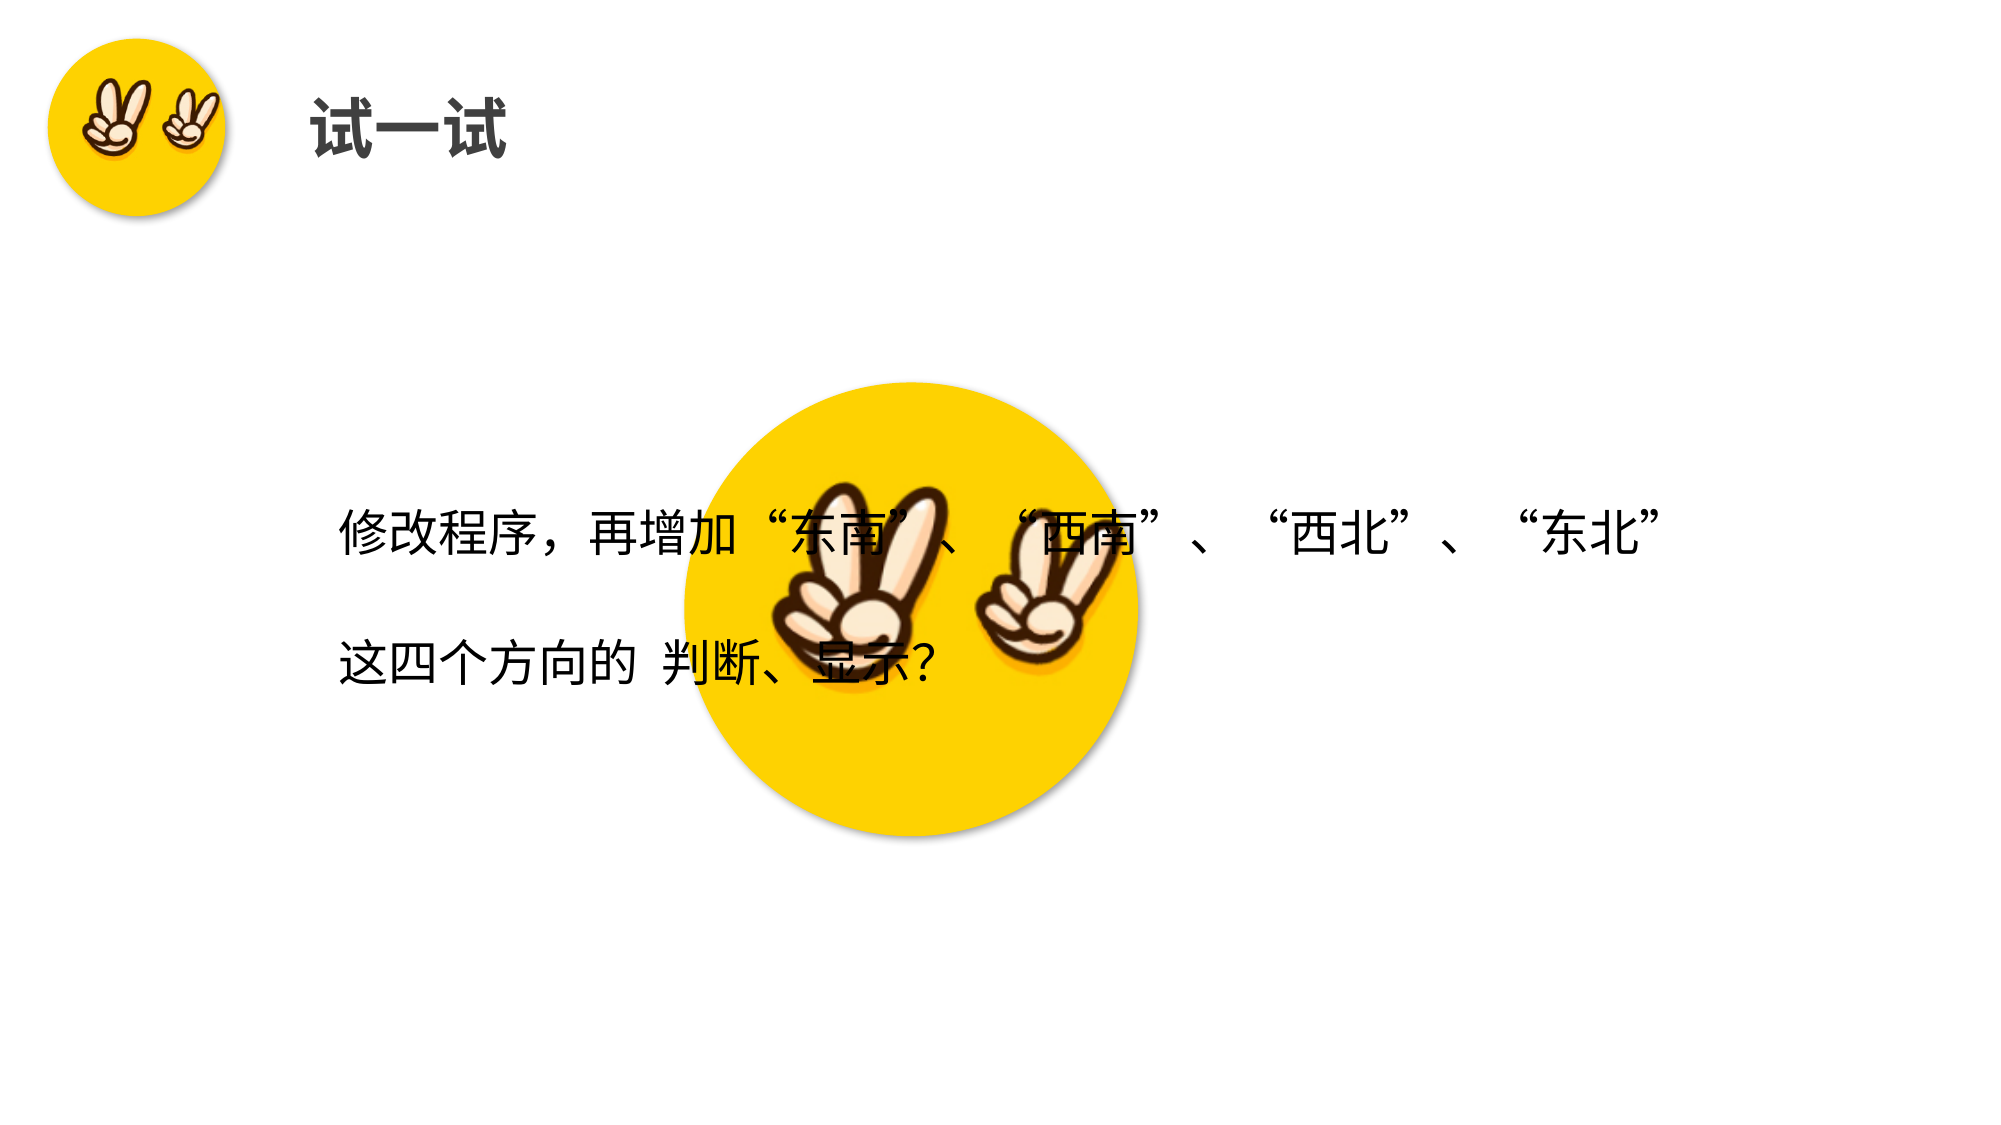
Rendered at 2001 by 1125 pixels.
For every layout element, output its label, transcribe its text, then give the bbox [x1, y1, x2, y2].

text_box [46, 37, 227, 218]
text_box [735, 381, 1087, 464]
text_box 修改程序，再增加“东南”、“西南”、“西北”、“东北”这四个方向的 判断、显示？ [283, 464, 1717, 705]
text_box [704, 705, 1119, 838]
text_box 试一试 [292, 79, 523, 175]
